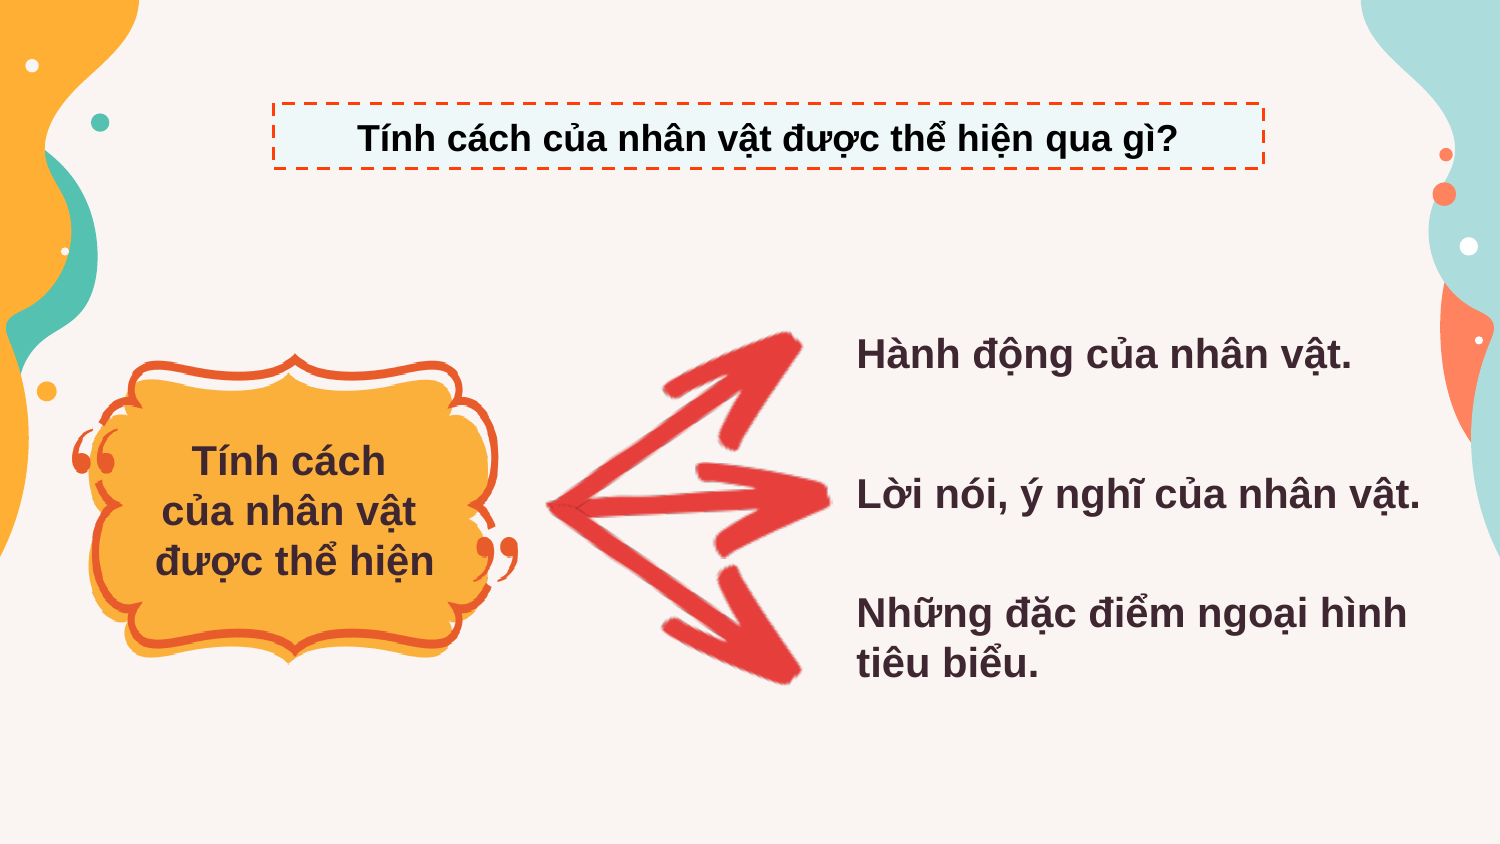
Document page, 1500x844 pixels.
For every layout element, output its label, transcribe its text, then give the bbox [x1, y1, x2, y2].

text_box Tính cách của nhân vật được thể hiện qua gì? [273, 103, 1264, 169]
text_box Lời nói, ý nghĩ của nhân vật. [839, 462, 1500, 522]
text_box Hành động của nhân vật. [840, 321, 1500, 382]
picture [72, 353, 518, 665]
text_box Những đặc điểm ngoại hình tiêu biểu. [839, 583, 1458, 690]
picture [527, 310, 833, 706]
